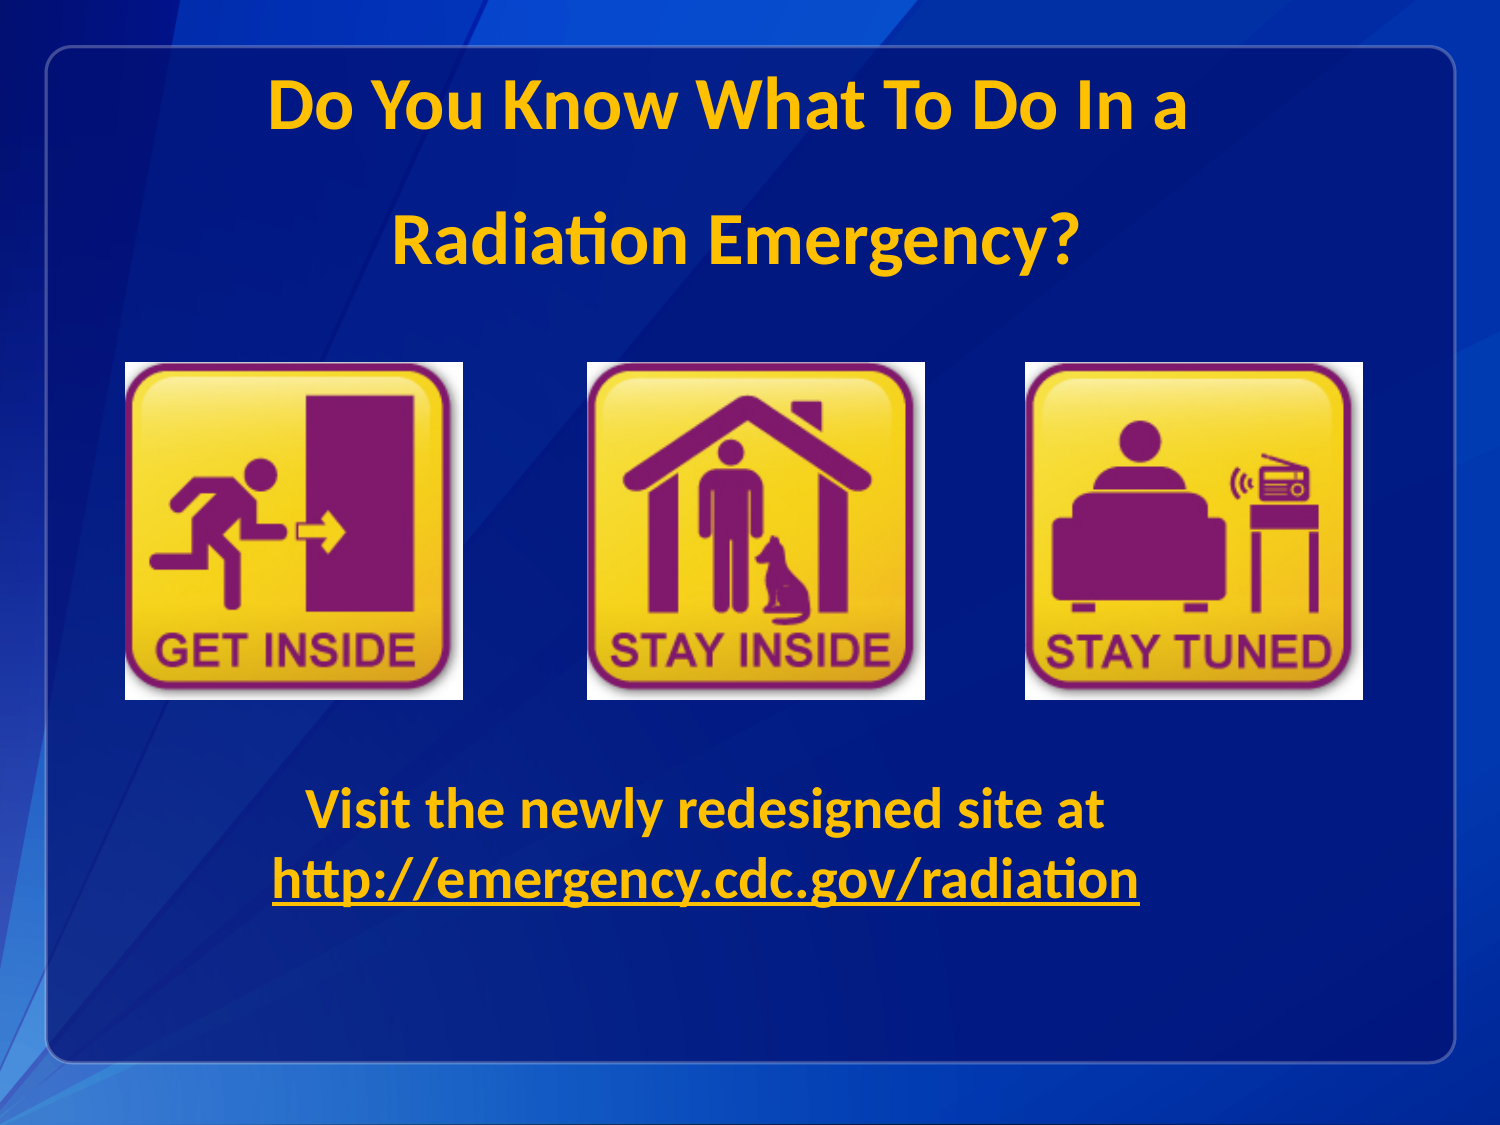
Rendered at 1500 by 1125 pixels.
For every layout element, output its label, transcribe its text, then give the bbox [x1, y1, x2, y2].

title Do You Know What To Do In a Radiation Emergency? [62, 99, 1413, 288]
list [124, 362, 463, 701]
text_box Visit the newly redesigned site at http://emergency.cdc.gov/radiation [62, 762, 1363, 918]
picture [0, 0, 1500, 1125]
